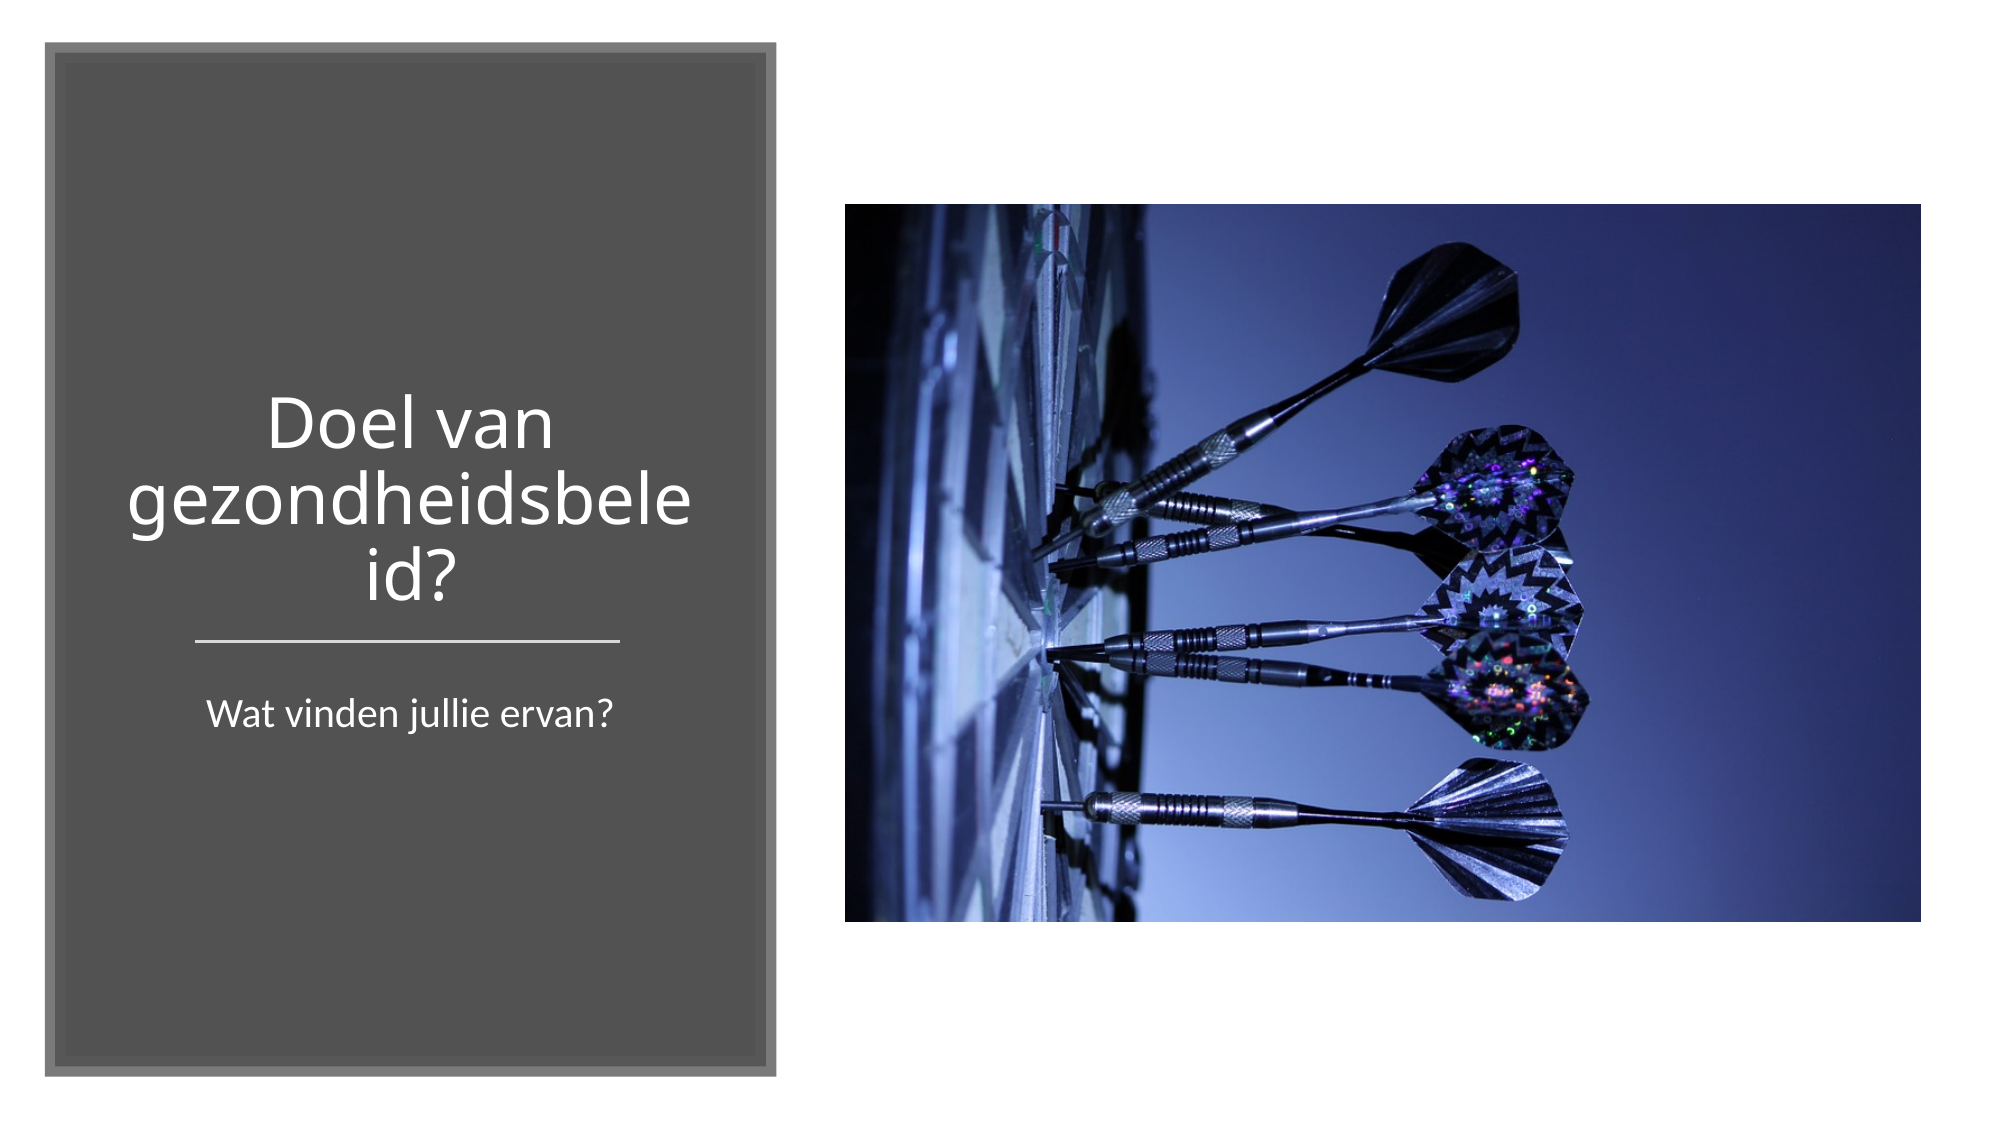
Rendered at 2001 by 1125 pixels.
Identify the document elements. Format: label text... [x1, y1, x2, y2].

list Wat vinden jullie ervan? [110, 684, 711, 935]
picture [845, 204, 1921, 922]
title Doel van gezondheidsbeleid? [110, 149, 711, 624]
text_box [54, 52, 767, 1067]
